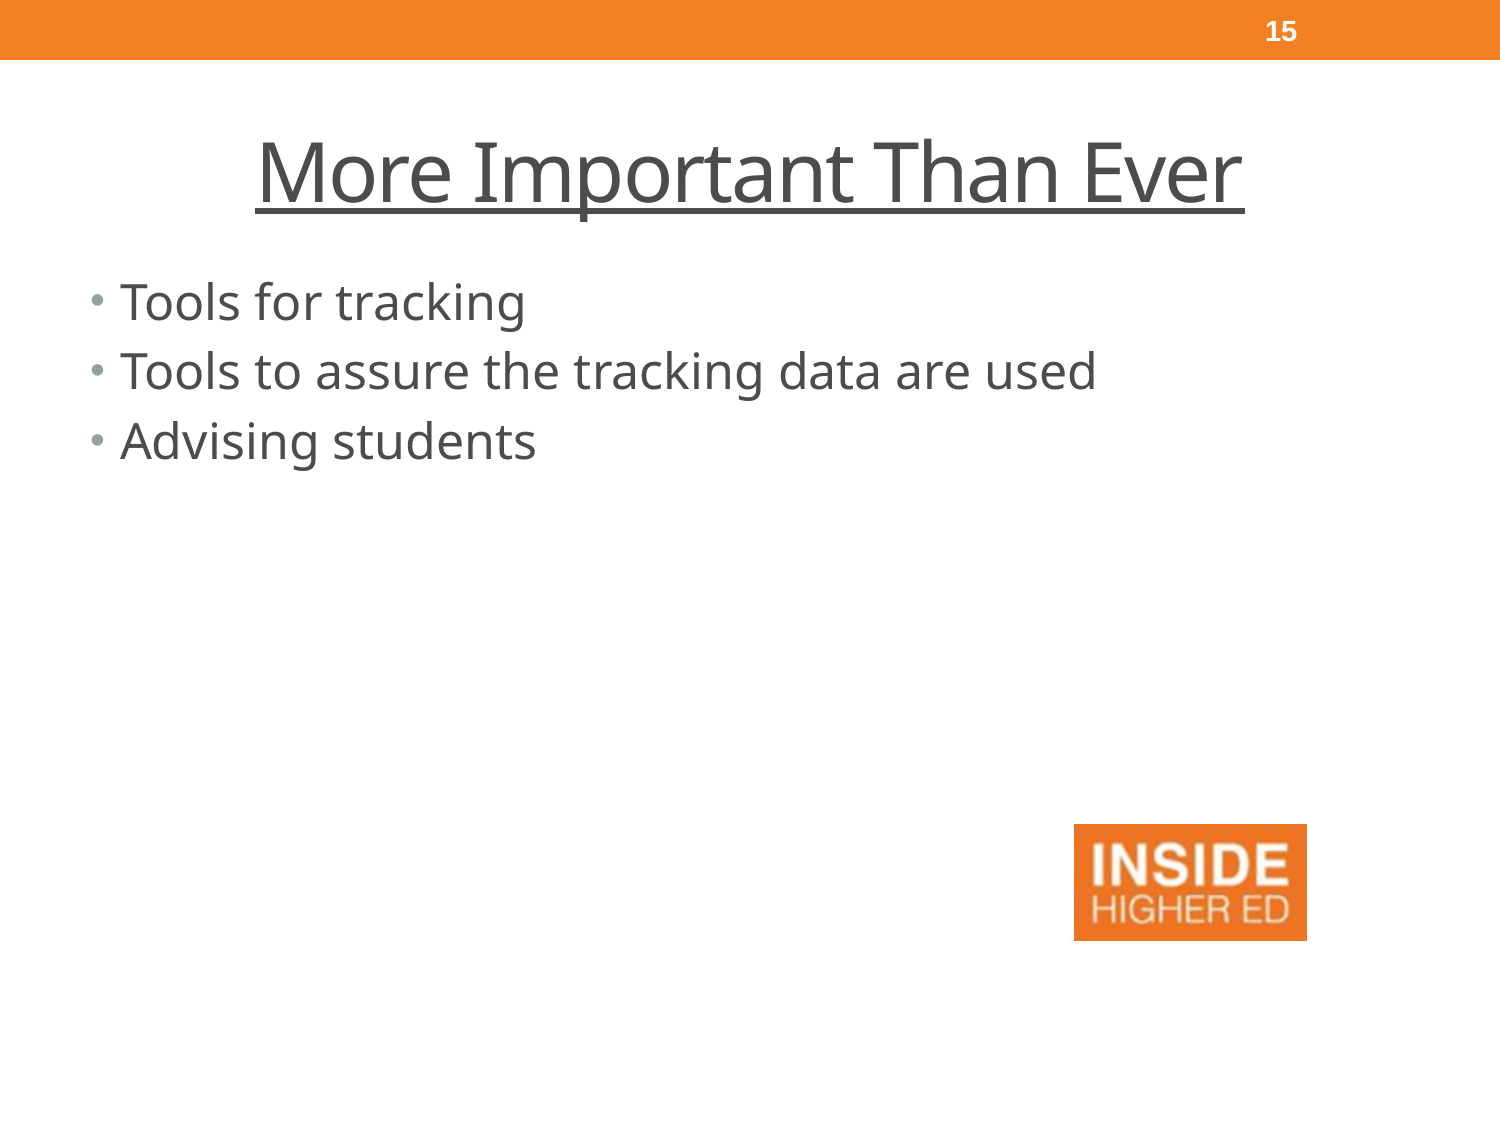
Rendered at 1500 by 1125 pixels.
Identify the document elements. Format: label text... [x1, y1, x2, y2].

picture [1074, 824, 1307, 941]
slide_number 15 [1250, 3, 1425, 57]
list Tools for tracking Tools to assure the tracking data are used Advising students [75, 262, 1425, 1063]
title More Important Than Ever [75, 87, 1425, 250]
